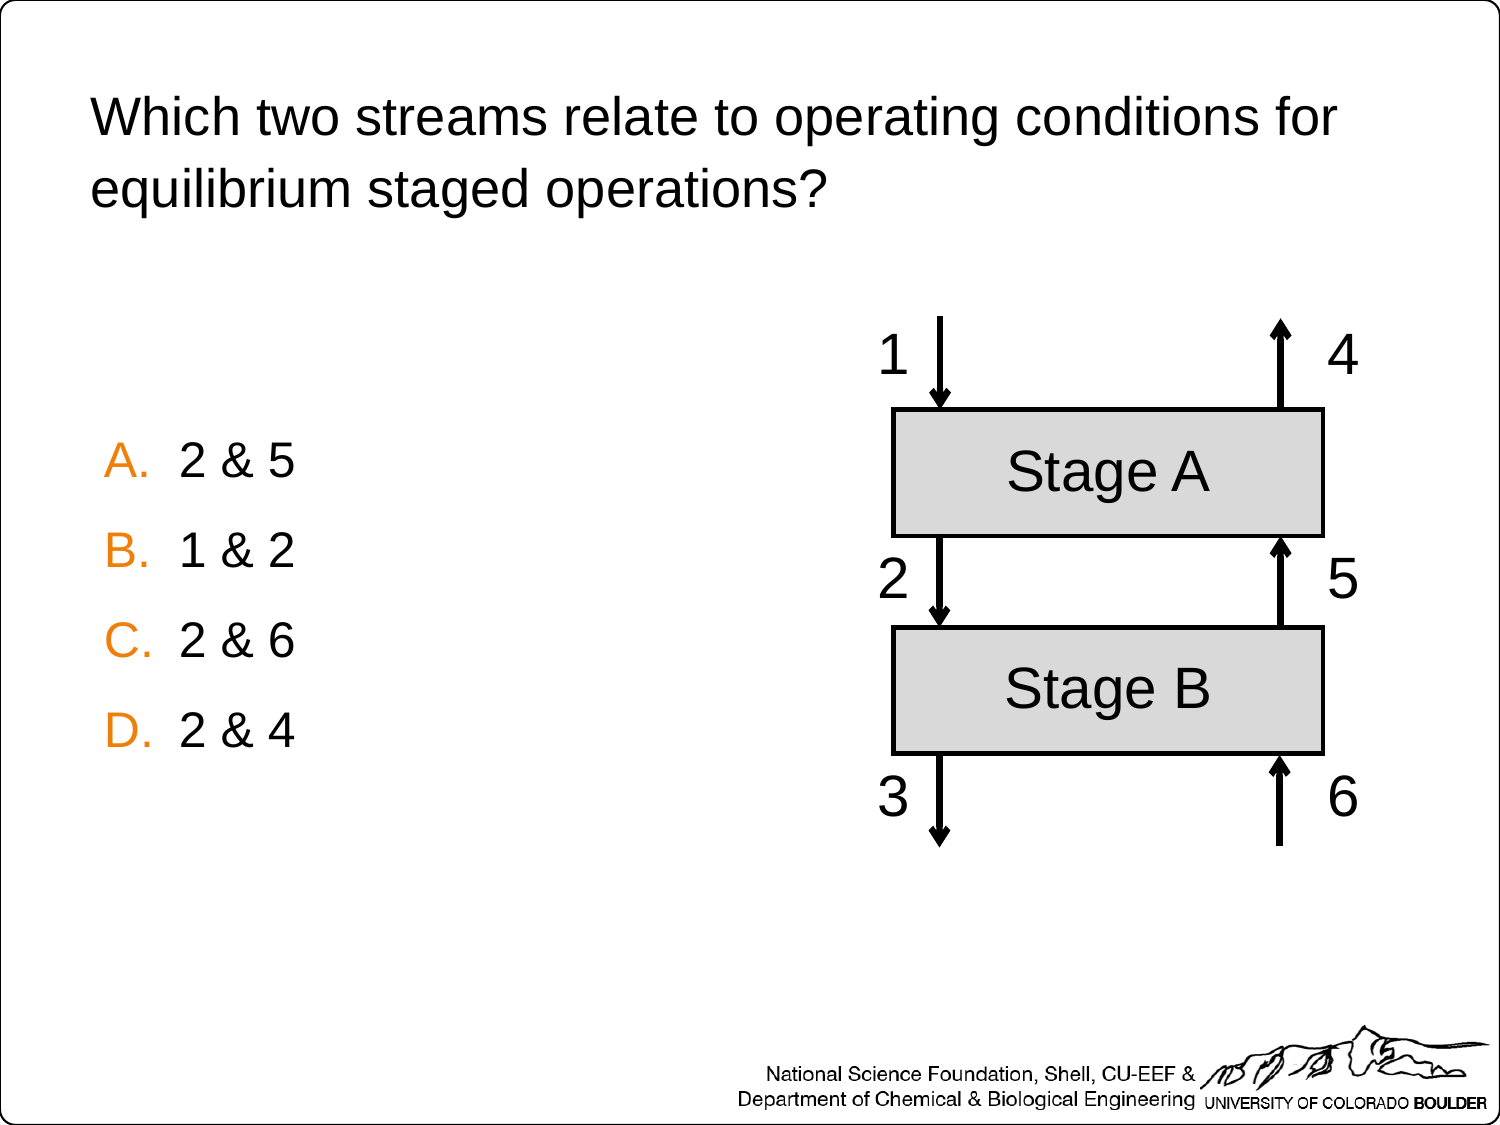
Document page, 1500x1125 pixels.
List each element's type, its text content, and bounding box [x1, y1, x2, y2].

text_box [863, 308, 1346, 848]
list Which two streams relate to operating conditions for equilibrium staged operations? [90, 75, 1410, 450]
picture [717, 1025, 1500, 1124]
list 2 & 5 1 & 2 2 & 6 2 & 4 [103, 397, 880, 940]
